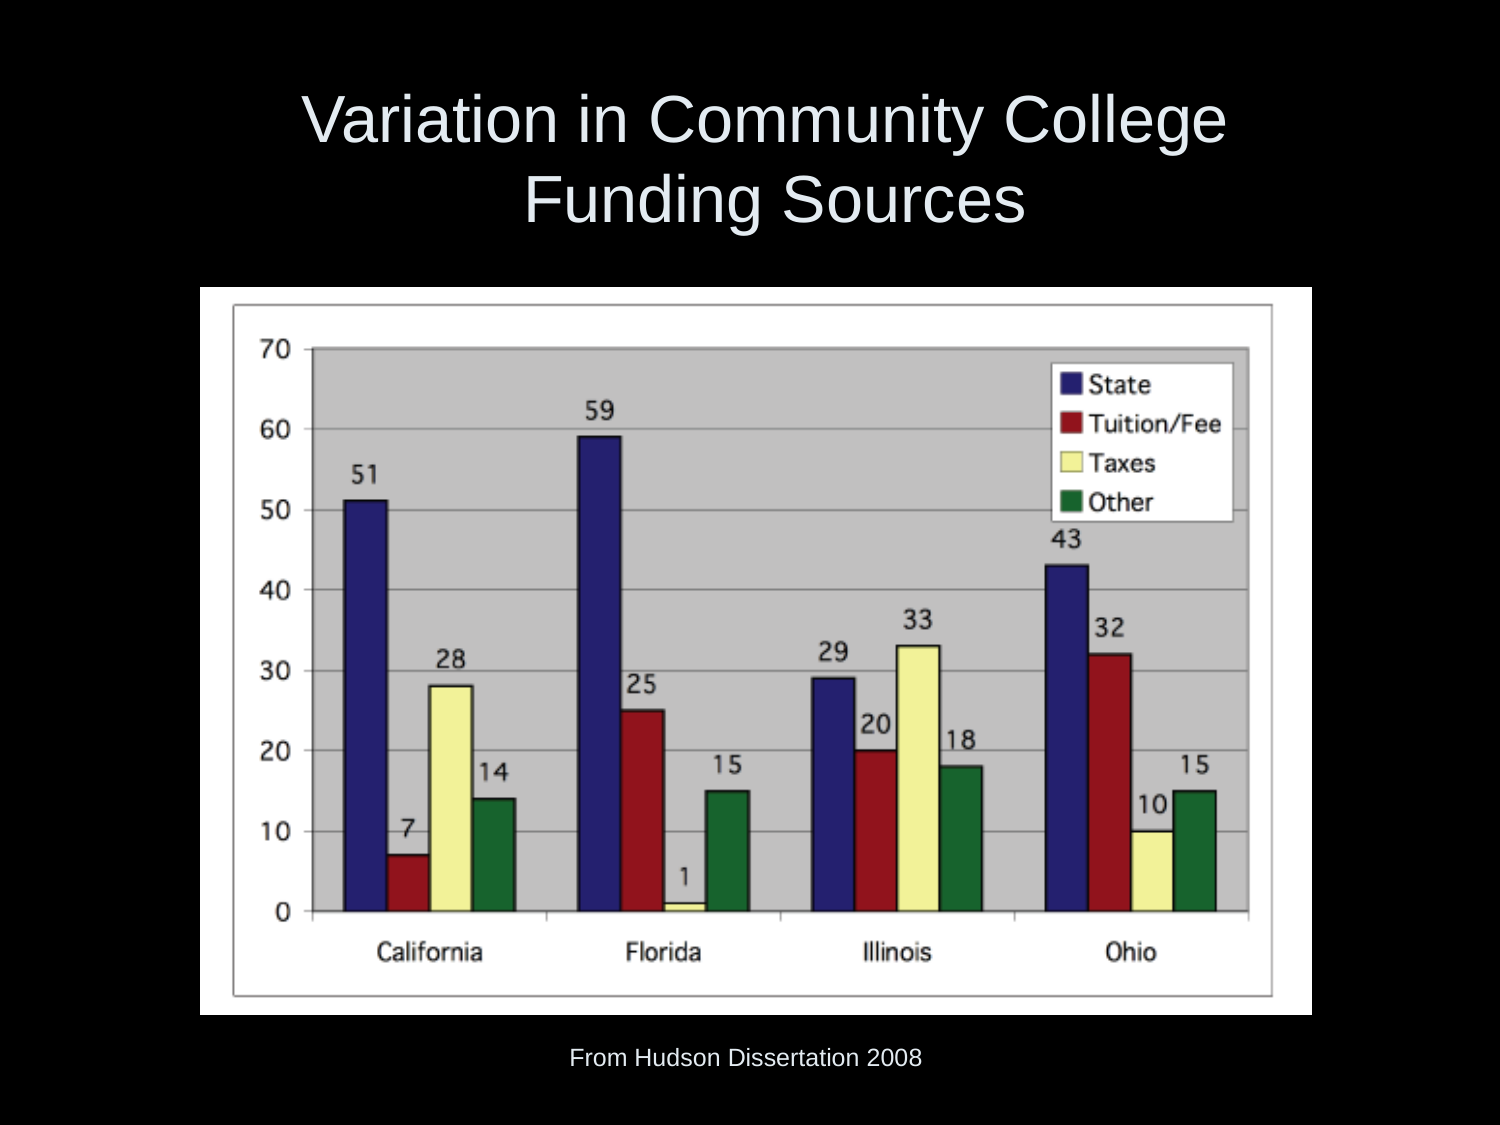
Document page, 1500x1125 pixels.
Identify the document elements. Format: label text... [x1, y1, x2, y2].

text_box From Hudson Dissertation 2008 [74, 962, 1425, 1125]
title Variation in Community College Funding Sources [99, 62, 1451, 251]
picture [199, 287, 1312, 1015]
